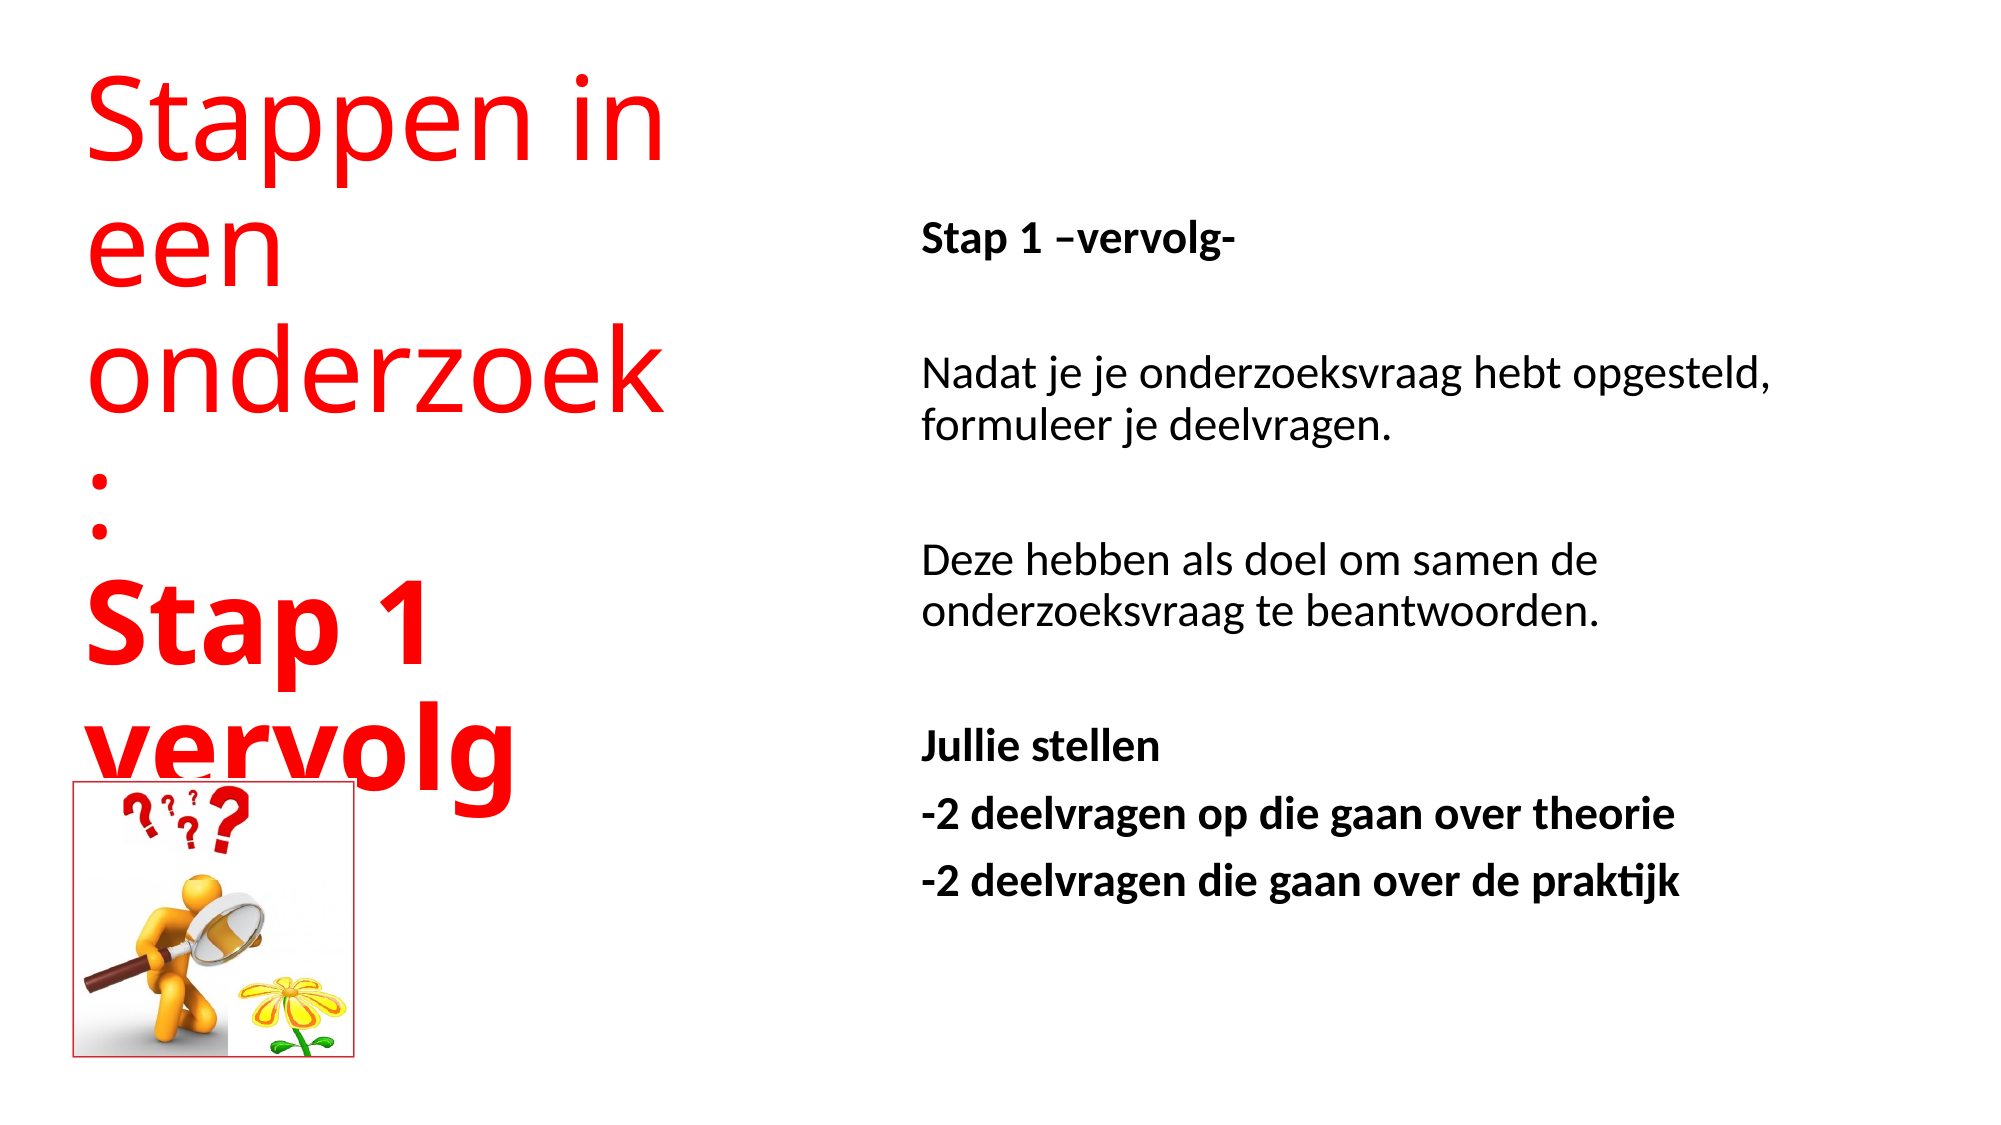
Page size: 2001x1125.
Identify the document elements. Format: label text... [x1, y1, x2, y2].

list Stap 1 –vervolg- Nadat je je onderzoeksvraag hebt opgesteld, formuleer je deelvragen. Deze hebben als doel om samen de onderzoeksvraag te beantwoorden. Jullie stellen -2 deelvragen op die gaan over theorie -2 deelvragen die gaan over de praktijk [906, 205, 1879, 920]
picture [69, 778, 357, 1060]
title Stappen in een onderzoek: Stap 1 vervolg [69, 20, 694, 855]
